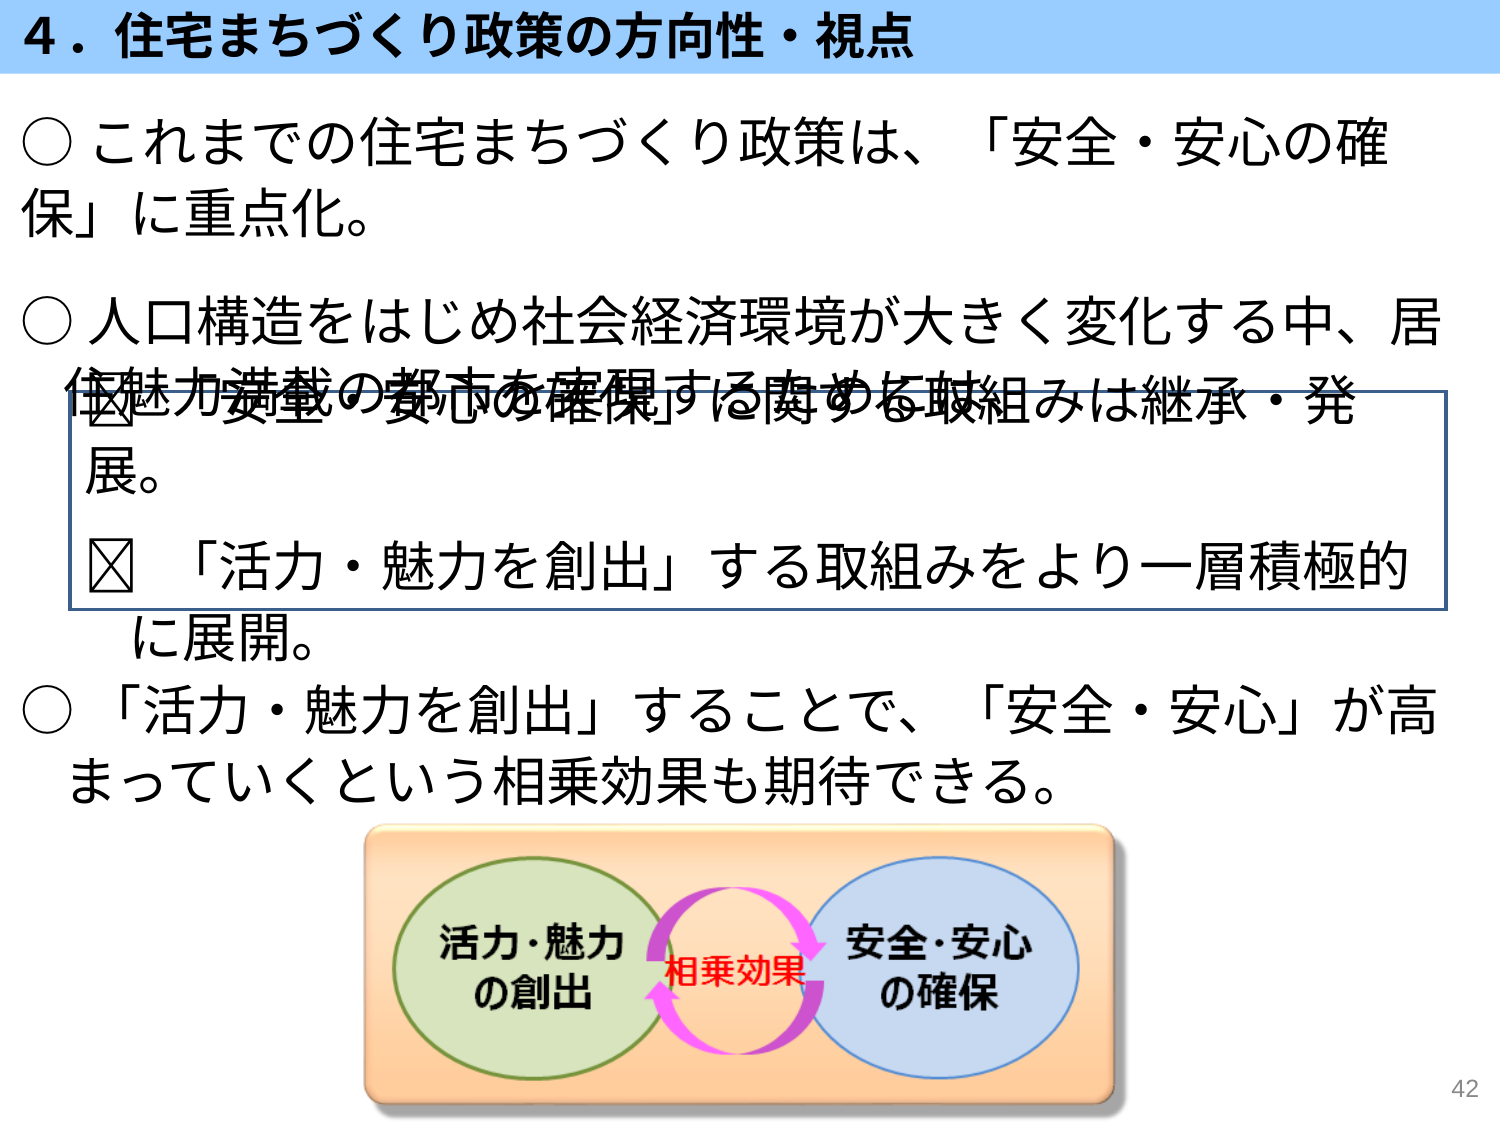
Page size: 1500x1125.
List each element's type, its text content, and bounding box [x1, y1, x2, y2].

text_box ○「活力・魅力を創出」することで、「安全・安心」が高まっていくという相乗効果も期待できる。 [5, 609, 1489, 846]
picture [360, 821, 1134, 1125]
text_box ○これまでの住宅まちづくり政策は、「安全・安心の確保」に重点化。 ○人口構造をはじめ社会経済環境が大きく変化する中、居住魅力満載の都市を実現するためには、 [5, 101, 1489, 397]
text_box ４．住宅まちづくり政策の方向性・視点 [0, 0, 1500, 74]
text_box 42 [1144, 1057, 1495, 1118]
text_box  「安全・安心の確保」に関する取組みは継承・発展。  「活力・魅力を創出」する取組みをより一層積極的に展開。 [70, 397, 1446, 609]
